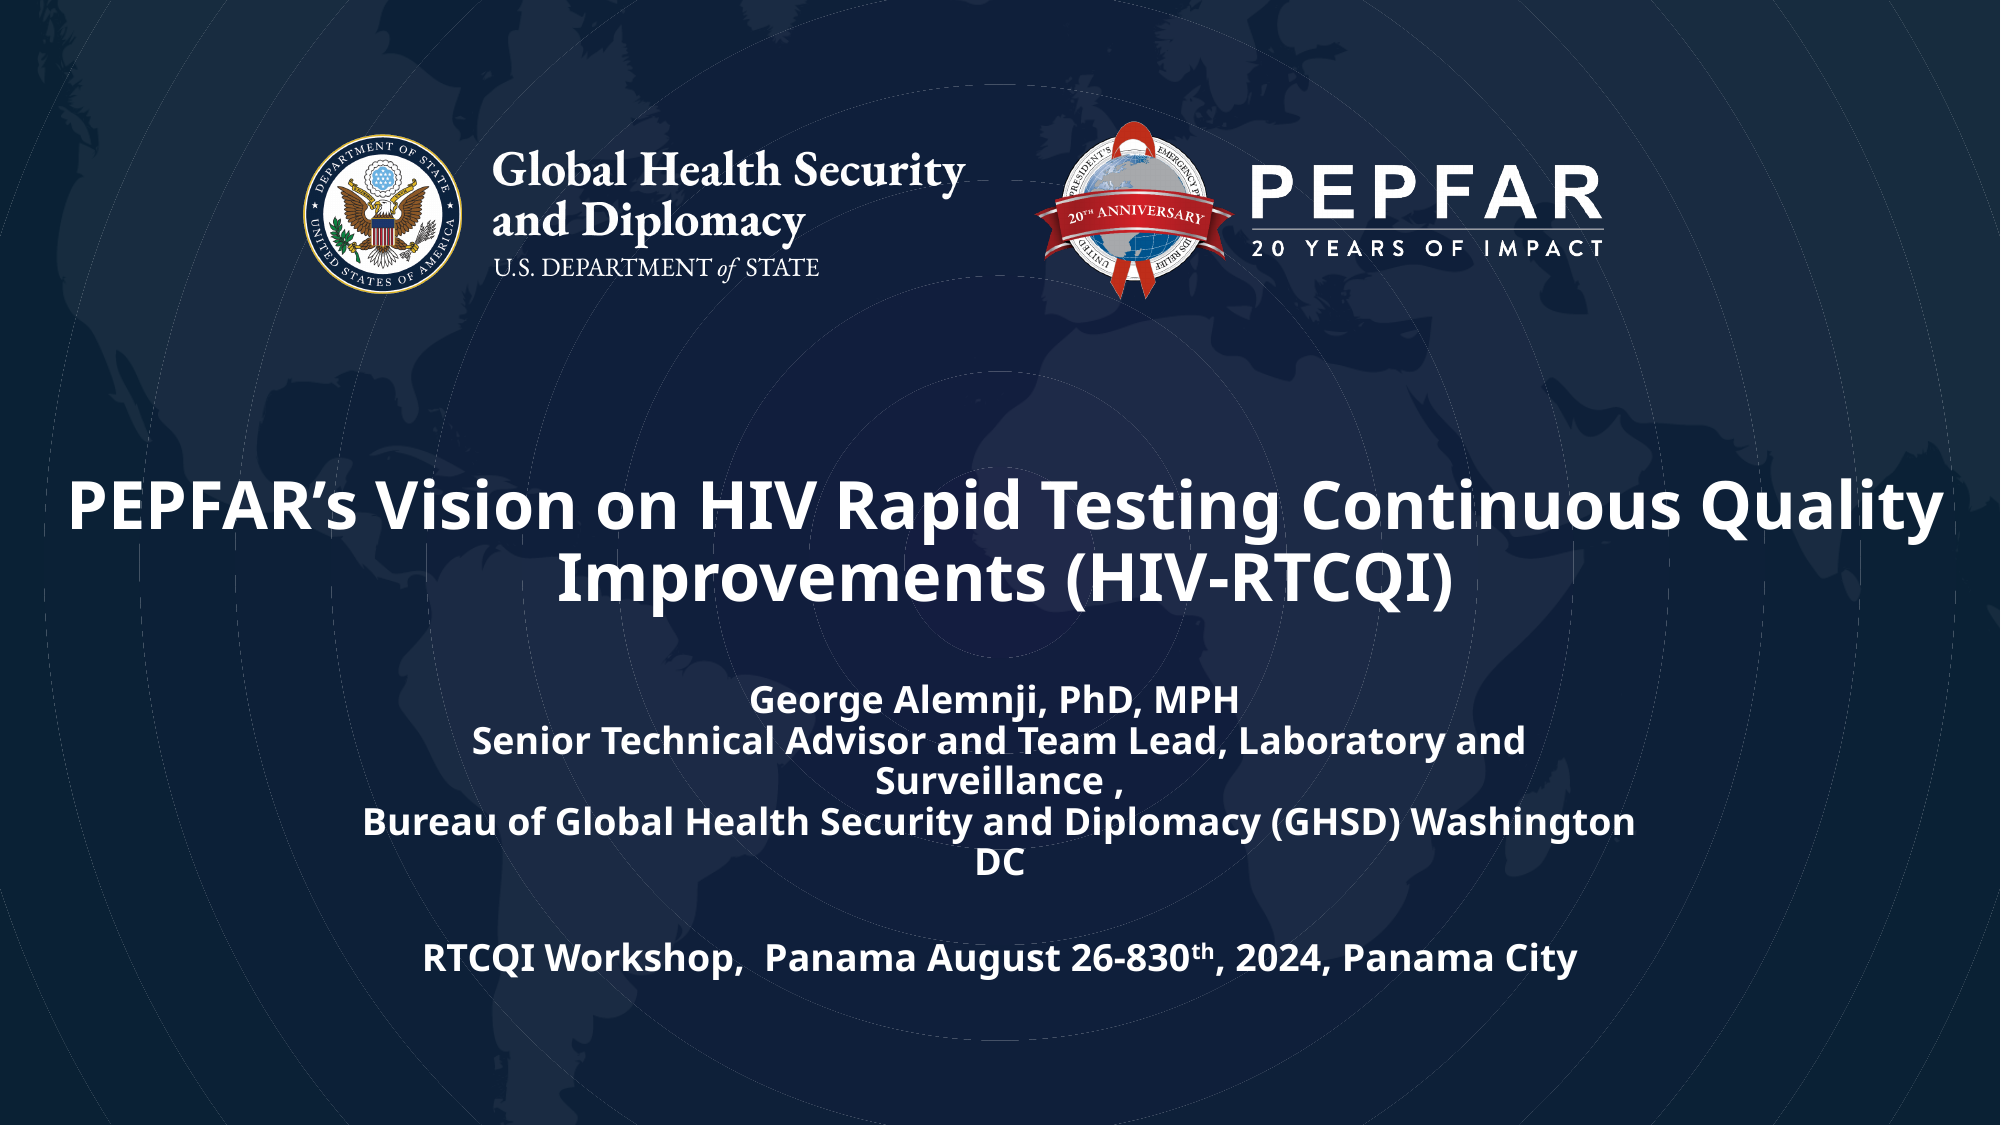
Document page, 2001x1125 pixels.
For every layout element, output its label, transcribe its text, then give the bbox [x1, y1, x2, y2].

title PEPFAR’s Vision on HIV Rapid Testing Continuous Quality Improvements (HIV-RTCQI) [35, 414, 1977, 673]
list George Alemnji, PhD, MPH Senior Technical Advisor and Team Lead, Laboratory and Surveillance , Bureau of Global Health Security and Diplomacy (GHSD) Washington DC [328, 672, 1672, 852]
picture [1034, 121, 1605, 300]
list RTCQI Workshop, Panama August 26-830th, 2024, Panama City [75, 931, 1925, 987]
picture [303, 134, 966, 294]
